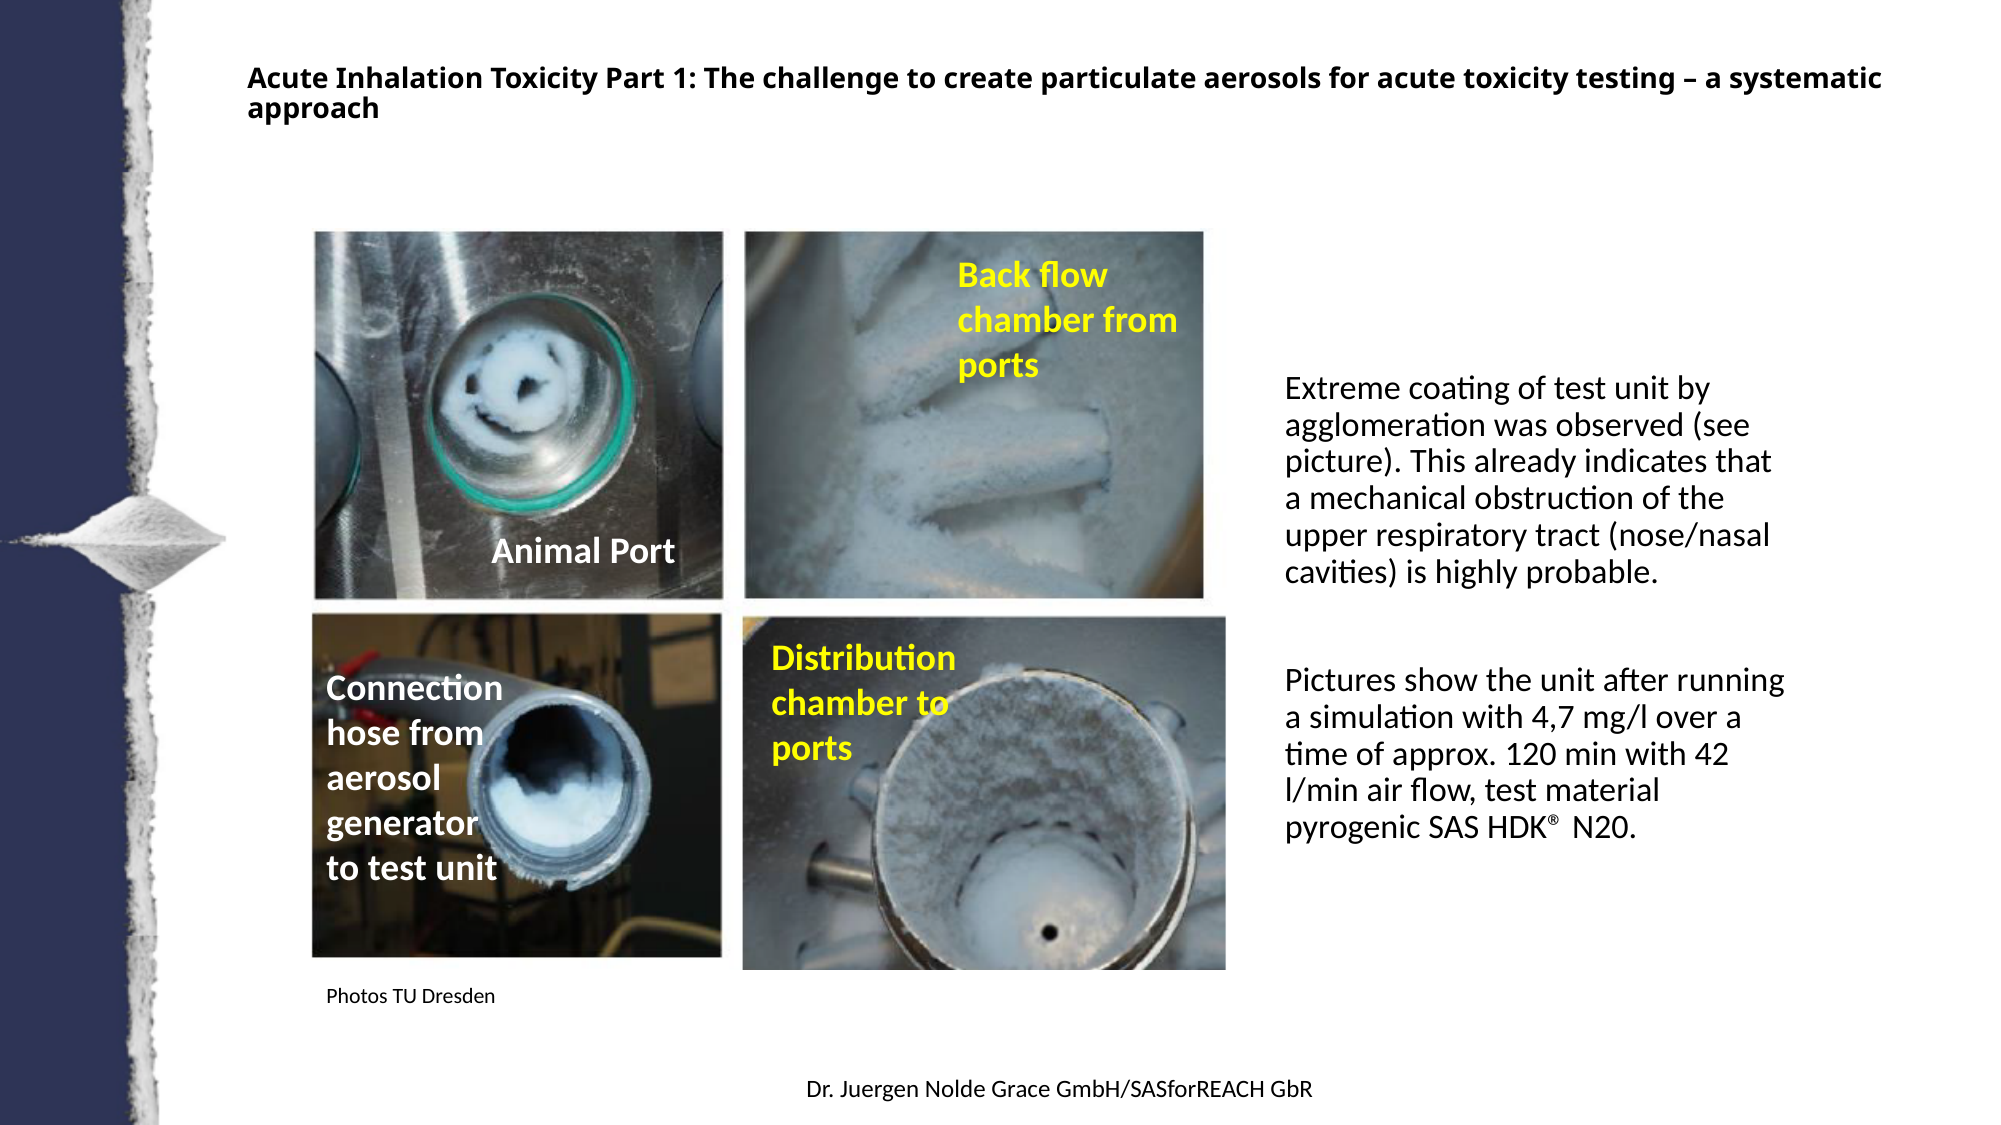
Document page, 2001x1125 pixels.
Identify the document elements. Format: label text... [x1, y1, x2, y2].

picture [311, 227, 1232, 970]
text_box Extreme coating of test unit by agglomeration was observed (see picture). This already indicates that a mechanical obstruction of the upper respiratory tract (nose/nasal cavities) is highly probable. Pictures show the unit after running a simulation with 4,7 mg/l over a time of approx. 120 min with 42 l/min air flow, test material pyrogenic SAS HDK® N20. [1269, 362, 1812, 861]
picture [0, 0, 232, 1125]
text_box Acute Inhalation Toxicity Part 1: The challenge to create particulate aerosols for acute toxicity testing – a systematic approach [232, 56, 1958, 133]
text_box Photos TU Dresden [311, 974, 908, 1016]
